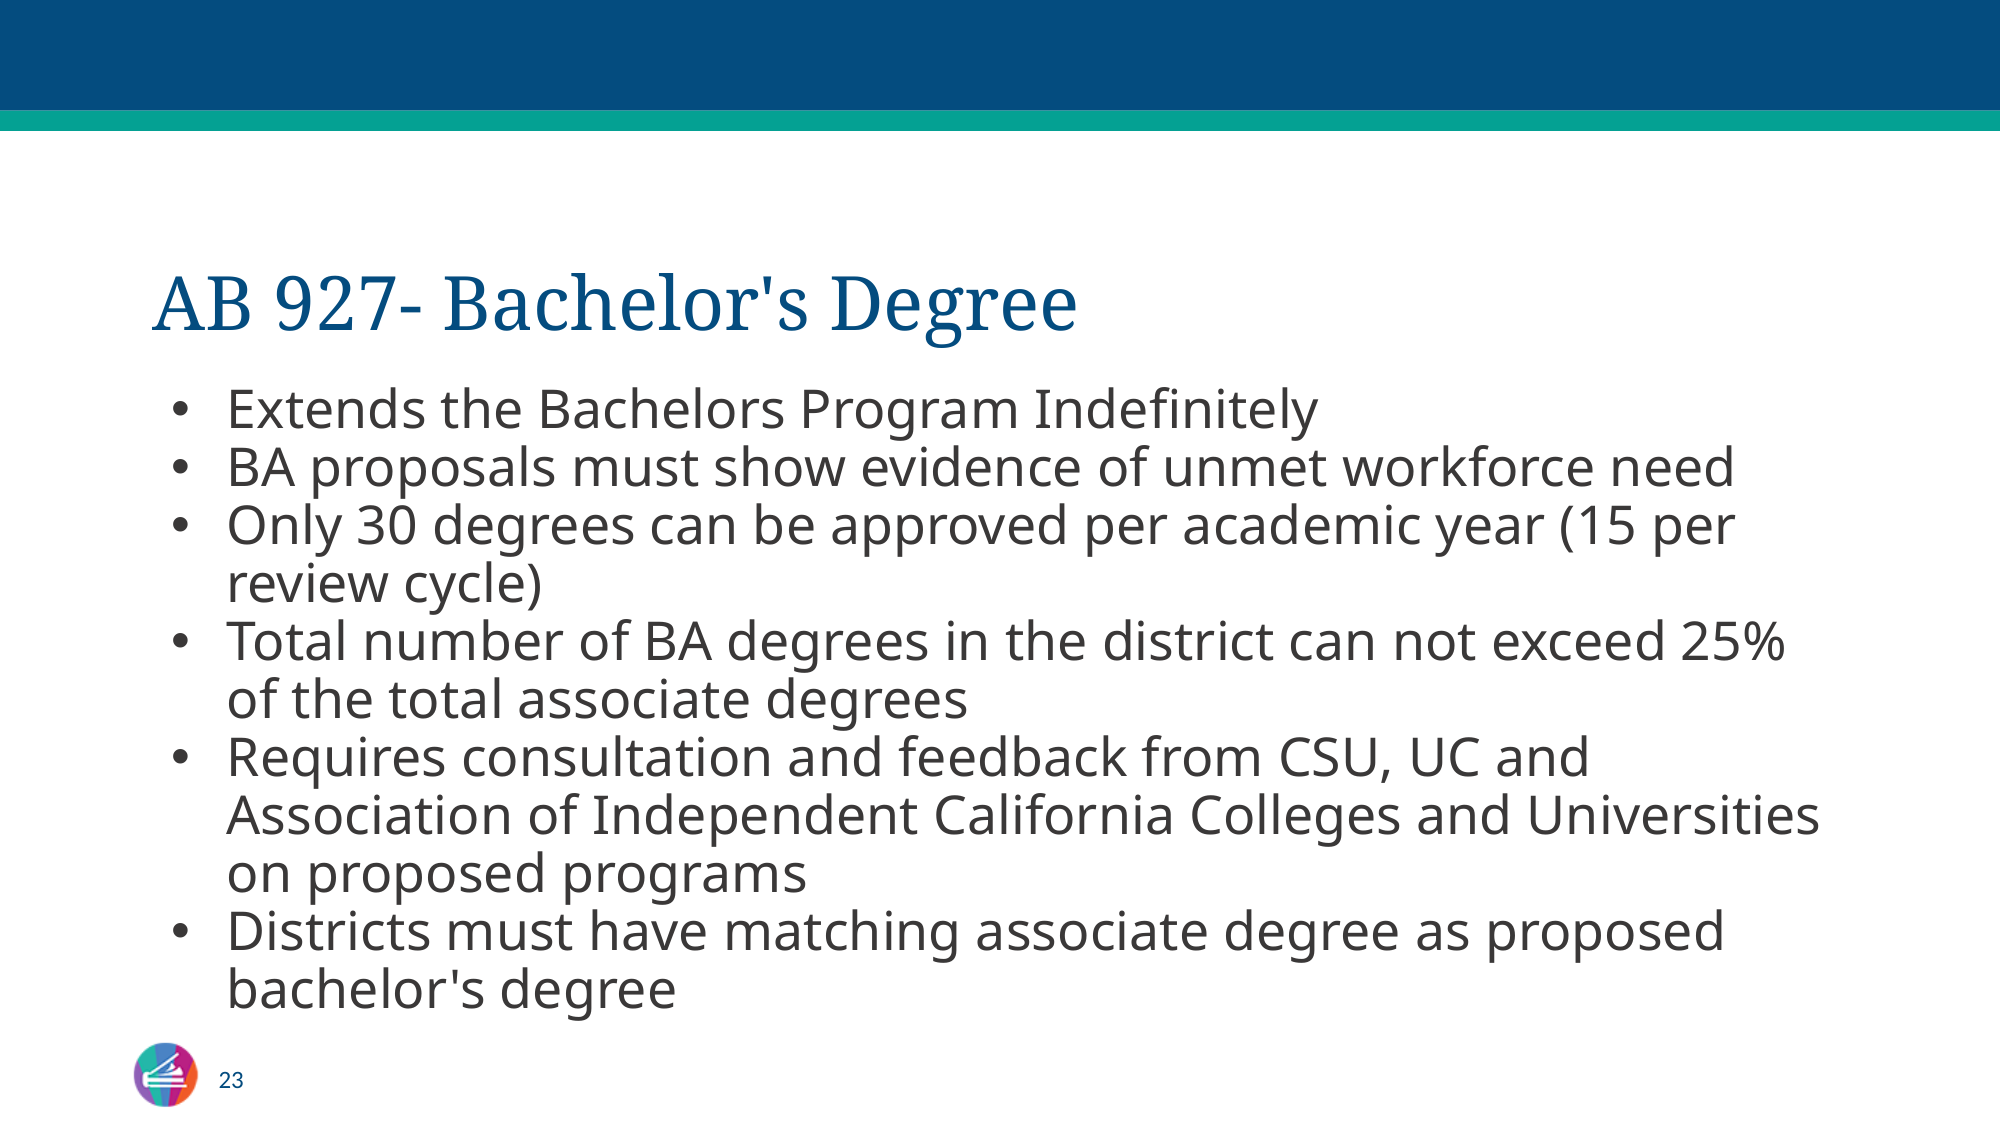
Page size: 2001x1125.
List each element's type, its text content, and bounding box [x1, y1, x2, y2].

slide_number 23 [203, 1060, 339, 1098]
list Extends the Bachelors Program Indefinitely BA proposals must show evidence of unmet workforce need Only 30 degrees can be approved per academic year (15 per review cycle) Total number of BA degrees in the district can not exceed 25% of the total associate degrees Requires consultation and feedback from CSU, UC and Association of Independent California Colleges and Universities on proposed programs Districts must have matching associate degree as proposed bachelor's degree [137, 375, 1863, 1033]
title AB 927- Bachelor's Degree [137, 166, 1863, 355]
picture [131, 1040, 200, 1110]
